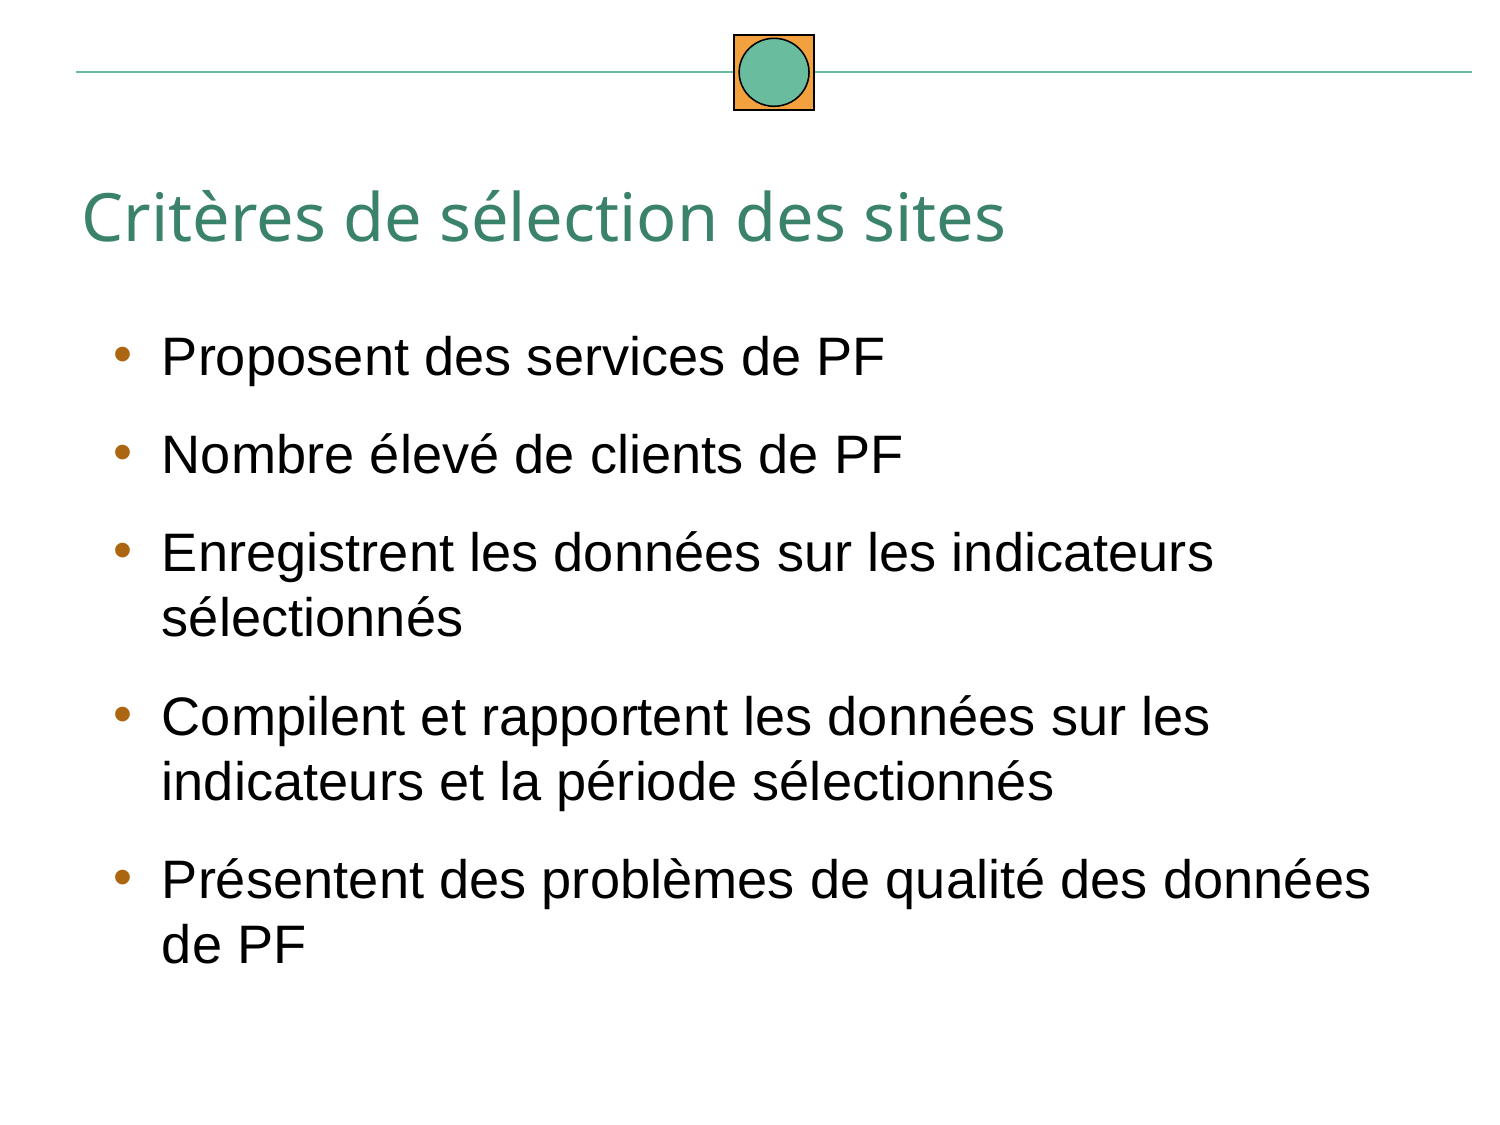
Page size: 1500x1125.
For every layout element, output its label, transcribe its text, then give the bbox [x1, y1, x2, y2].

list Proposent des services de PF Nombre élevé de clients de PF Enregistrent les données sur les indicateurs sélectionnés Compilent et rapportent les données sur les indicateurs et la période sélectionnés Présentent des problèmes de qualité des données de PF [98, 313, 1460, 940]
title Critères de sélection des sites [66, 176, 1188, 314]
